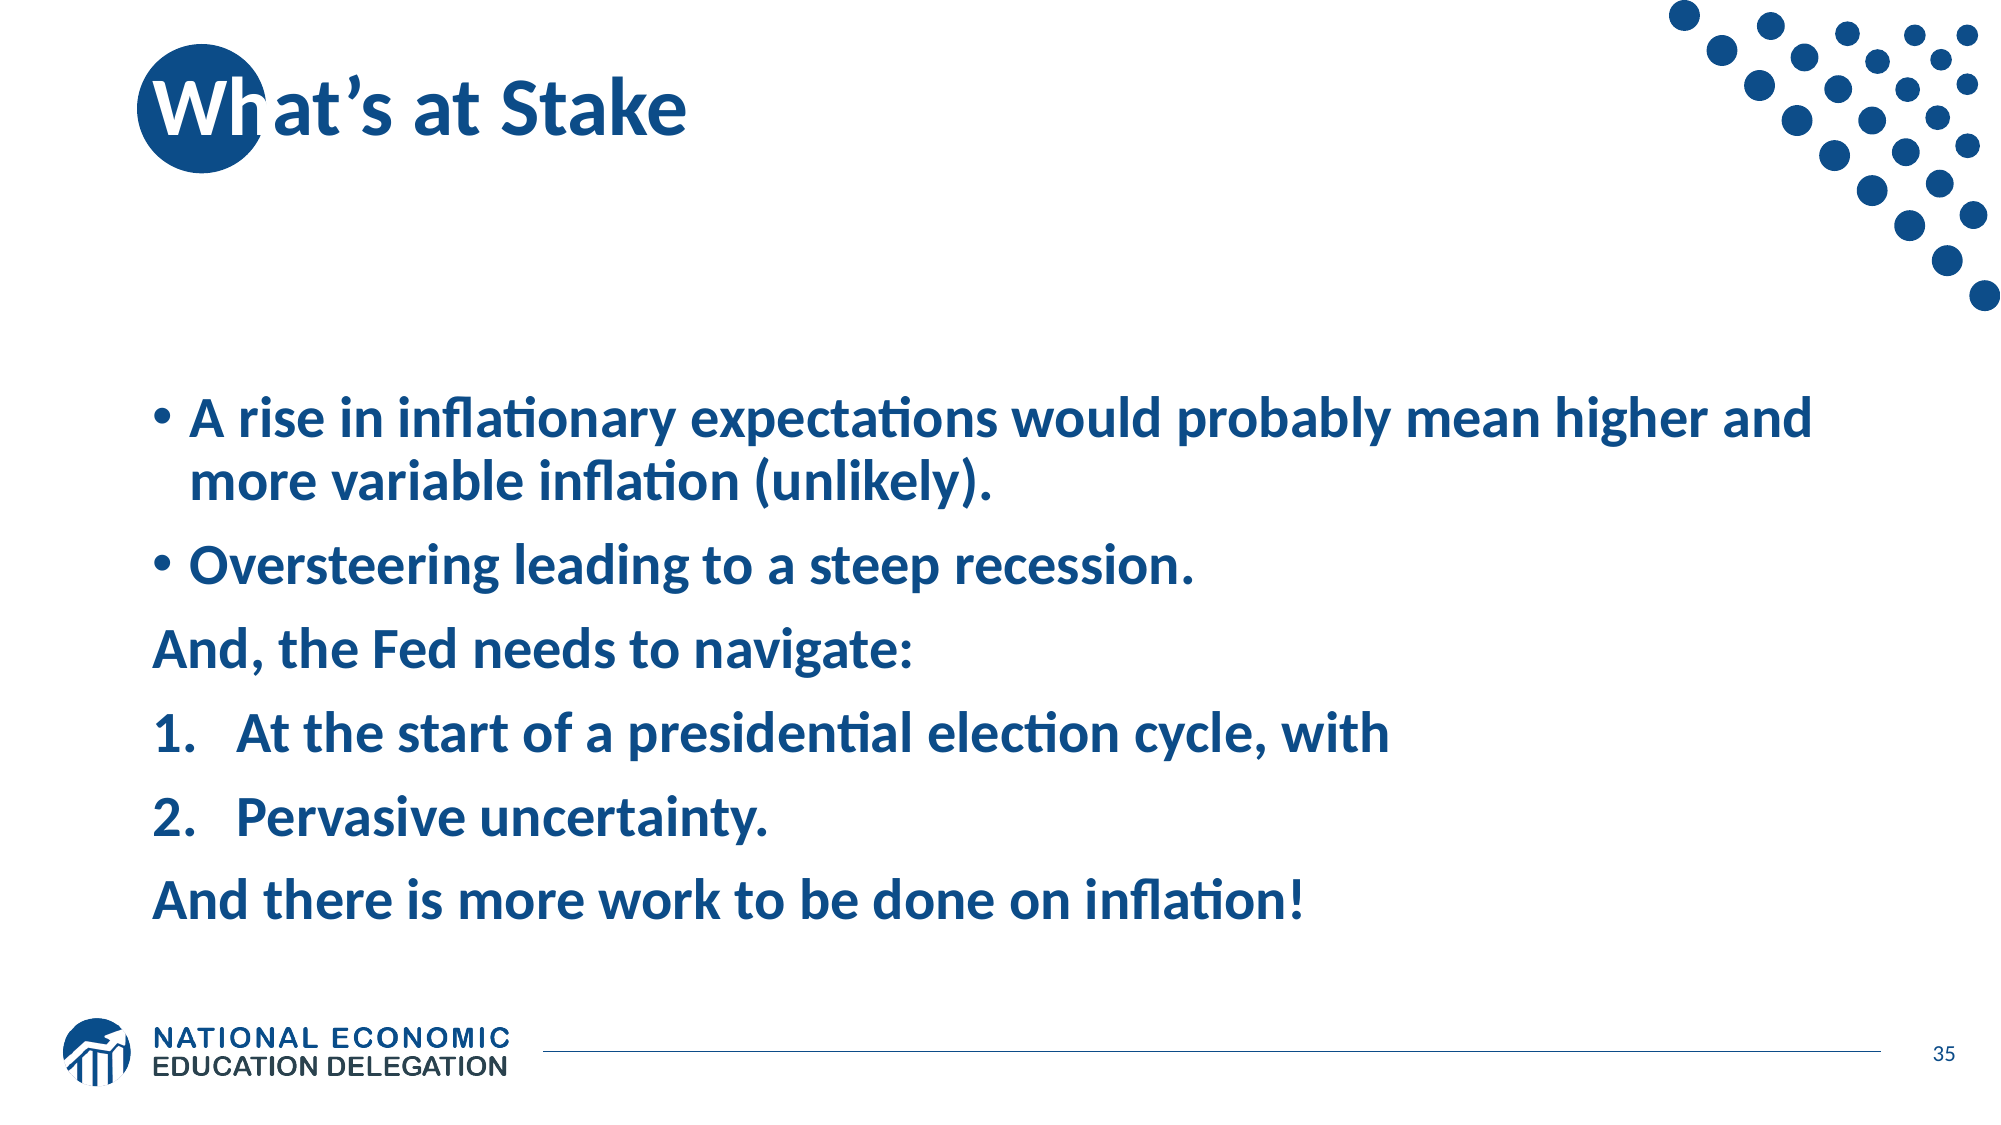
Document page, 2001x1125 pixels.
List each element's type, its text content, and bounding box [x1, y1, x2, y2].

list A rise in inflationary expectations would probably mean higher and more variable inflation (unlikely). Oversteering leading to a steep recession. And, the Fed needs to navigate: At the start of a presidential election cycle, with Pervasive uncertainty. And there is more work to be done on inflation! [137, 257, 1863, 972]
picture [55, 1013, 520, 1091]
title What’s at Stake [137, 0, 1863, 218]
slide_number 35 [1521, 1022, 1972, 1082]
